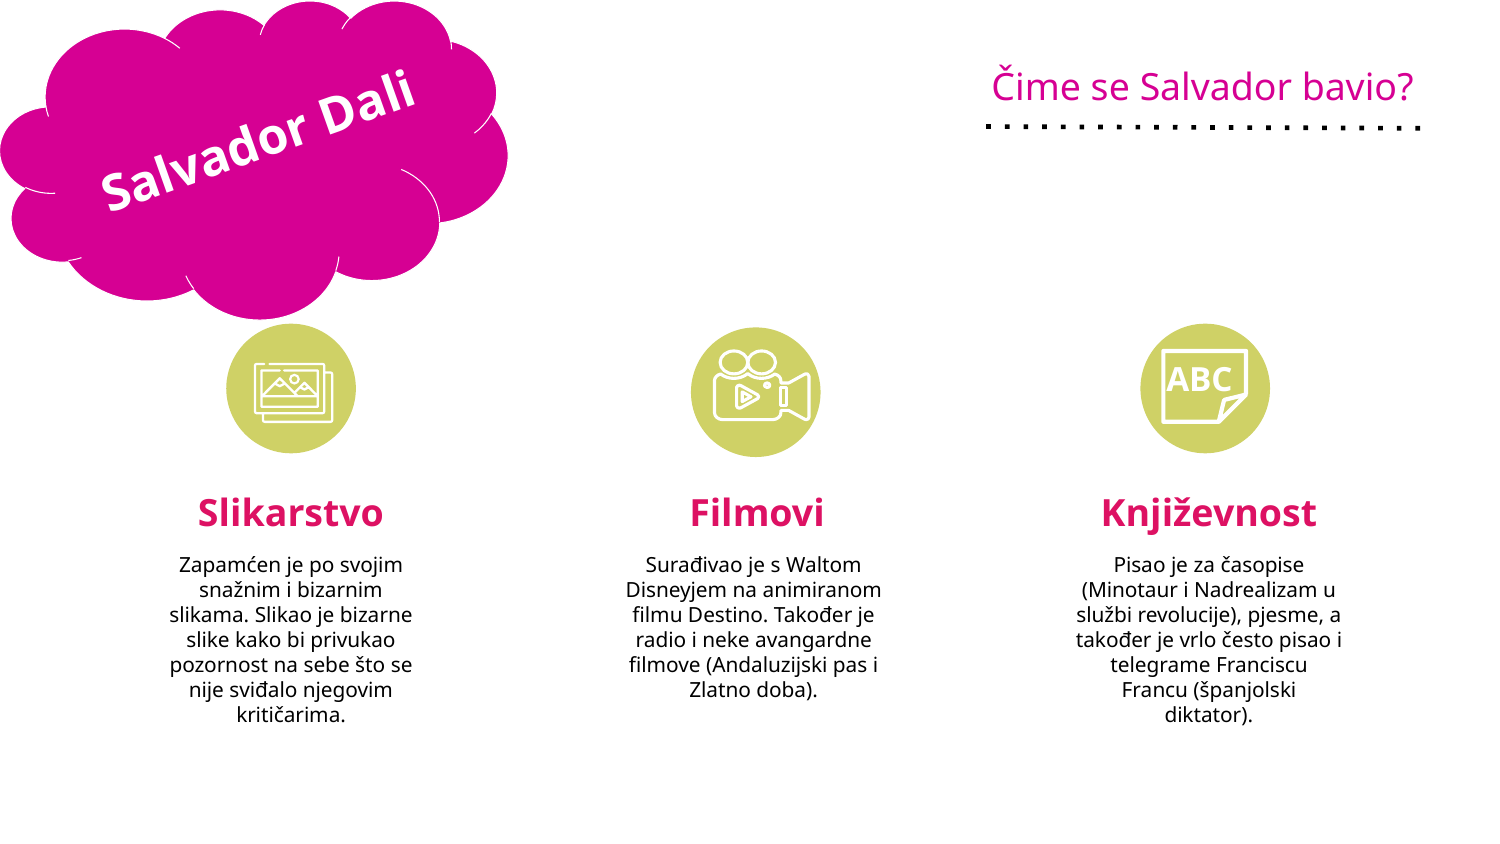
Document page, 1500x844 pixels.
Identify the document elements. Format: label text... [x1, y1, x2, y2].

title Slikarstvo [76, 485, 506, 549]
title Filmovi [549, 485, 965, 549]
text_box ABC [1151, 350, 1258, 406]
subtitle Surađivao je s Waltom Disneyjem na animiranom filmu Destino. Također je radio i neke avangardne filmove (Andaluzijski pas i Zlatno doba). [608, 549, 900, 719]
text_box [0, 0, 511, 323]
subtitle Zapamćen je po svojim snažnim i bizarnim slikama. Slikao je bizarne slike kako bi privukao pozornost na sebe što se nije sviđalo njegovim kritičarima. [141, 549, 441, 719]
text_box [226, 323, 356, 454]
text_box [714, 350, 810, 420]
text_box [253, 362, 334, 424]
subtitle Pisao je za časopise (Minotaur i Nadrealizam u službi revolucije), pjesme, a također je vrlo često pisao i telegrame Franciscu Francu (španjolski diktator). [1059, 549, 1359, 719]
text_box [815, 365, 821, 419]
text_box [690, 327, 813, 458]
text_box Salvador Dali [76, 32, 474, 235]
text_box [1140, 323, 1271, 454]
title Književnost [994, 485, 1424, 549]
text_box [1161, 406, 1238, 424]
title Čime se Salvador bavio? [856, 32, 1429, 124]
